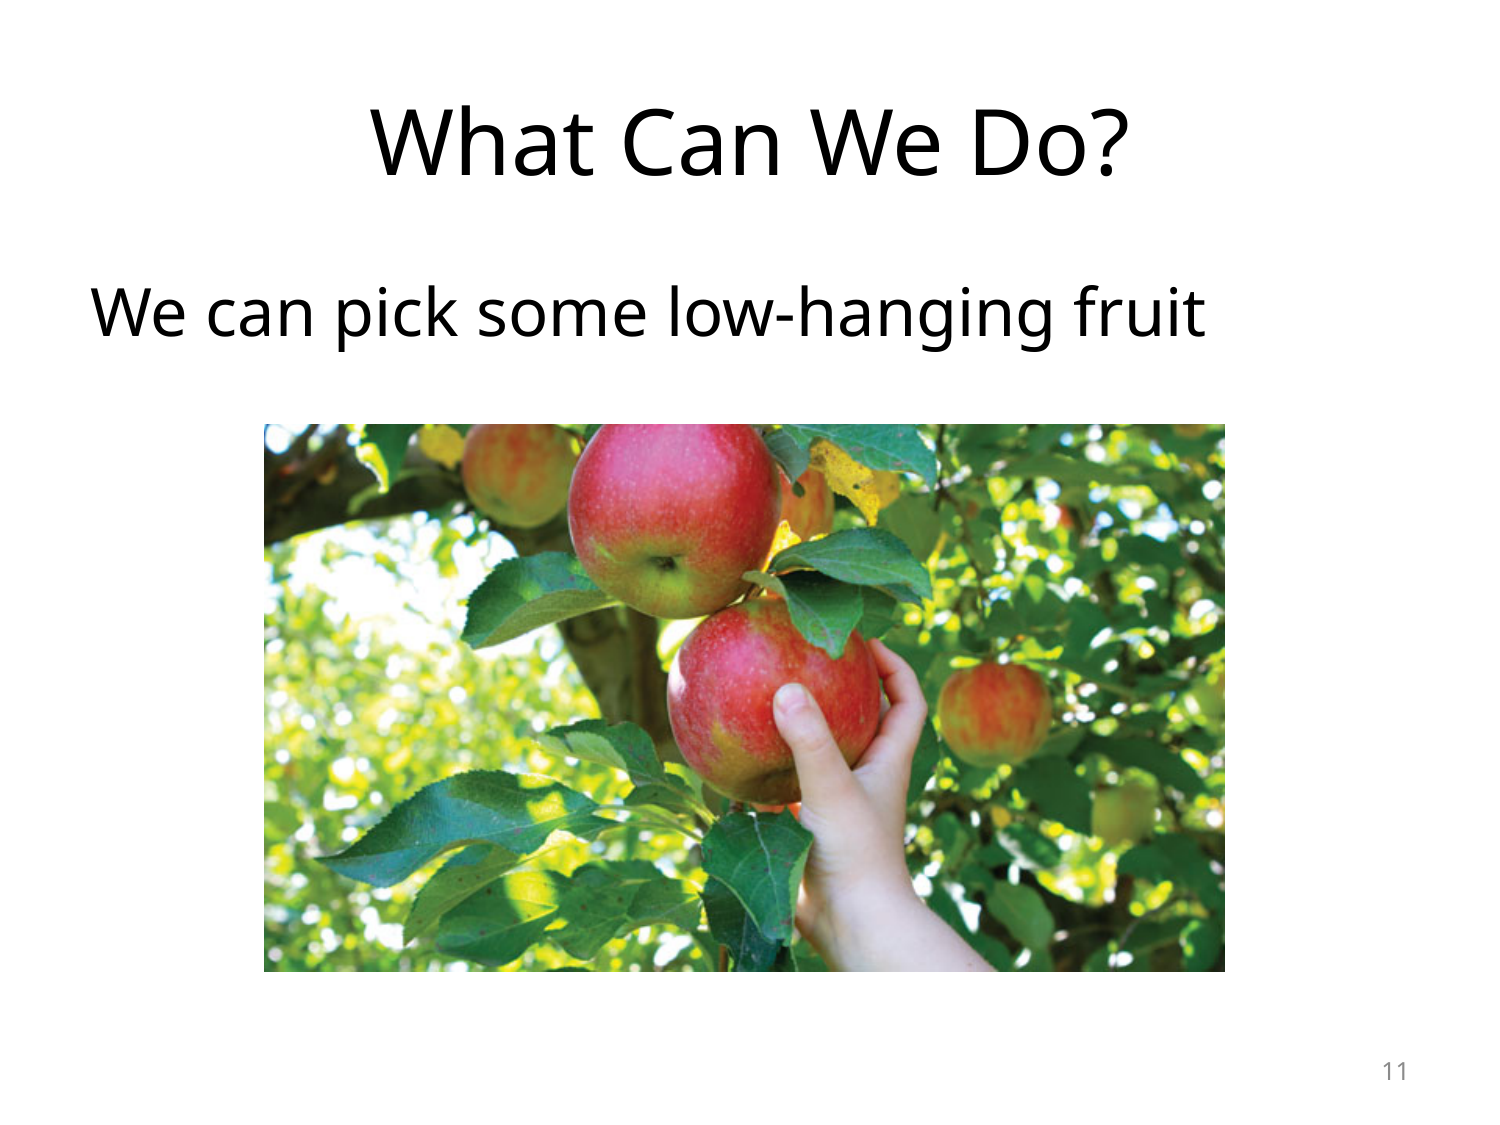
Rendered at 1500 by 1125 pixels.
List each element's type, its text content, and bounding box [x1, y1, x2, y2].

slide_number 11 [1074, 1042, 1425, 1103]
title What Can We Do? [75, 45, 1425, 233]
picture [263, 424, 1226, 973]
list We can pick some low-hanging fruit [75, 262, 1425, 1005]
